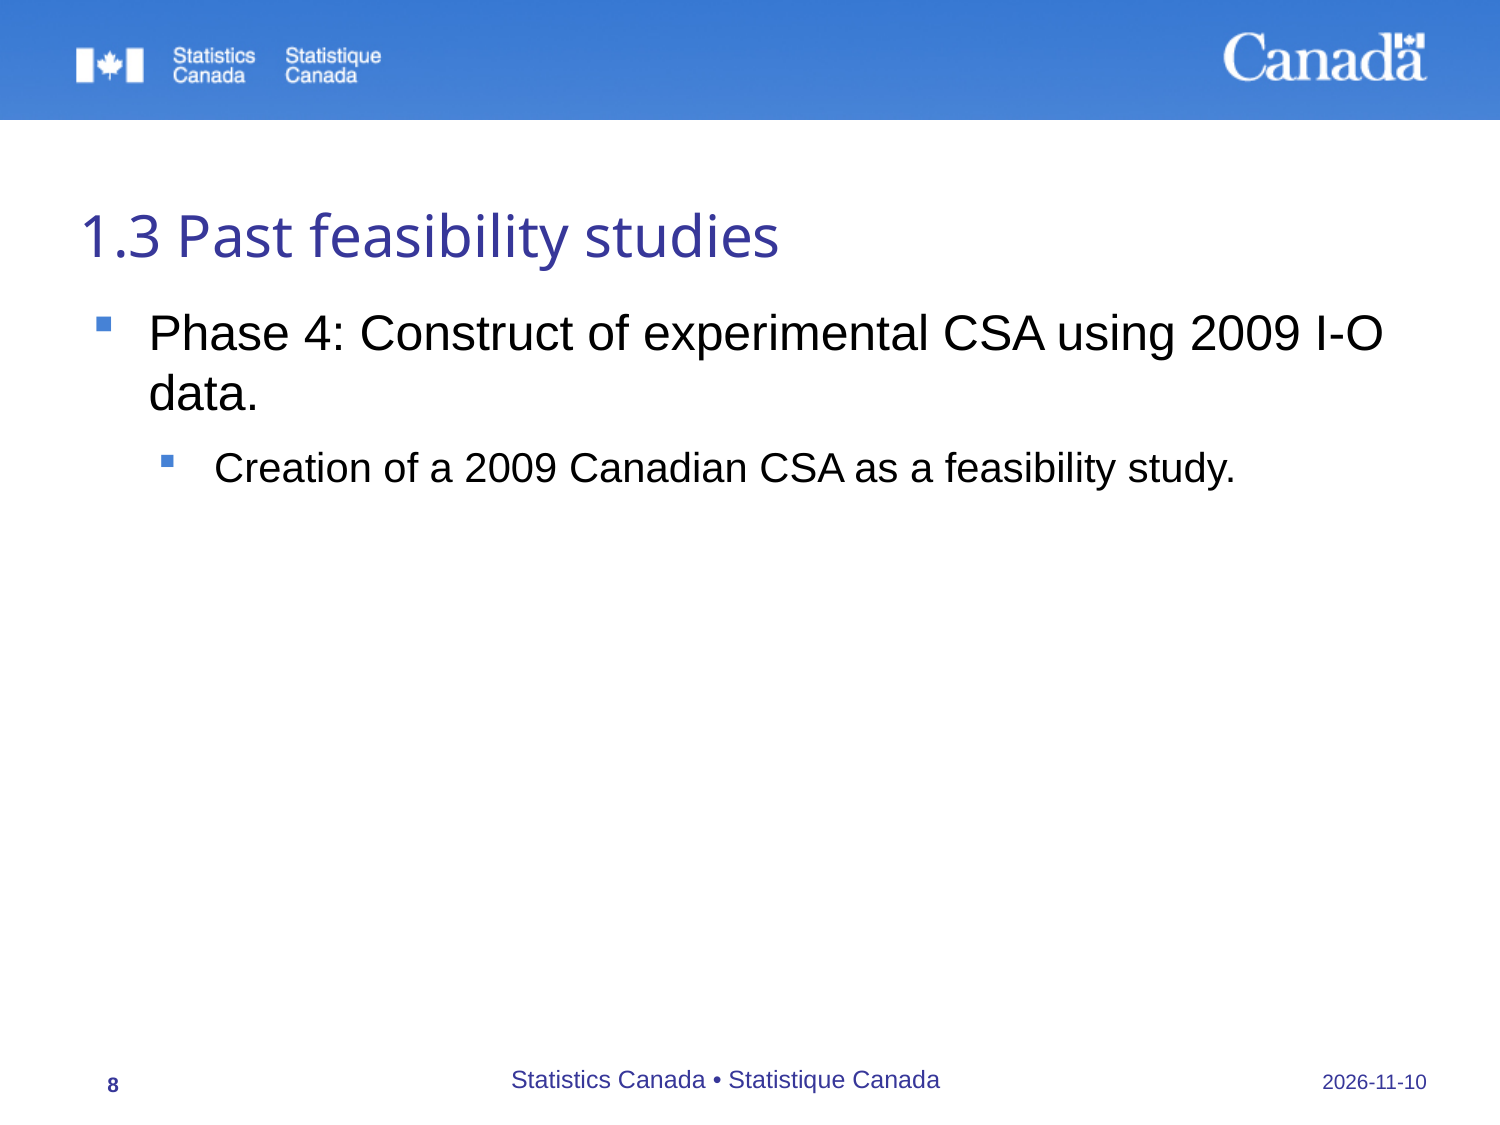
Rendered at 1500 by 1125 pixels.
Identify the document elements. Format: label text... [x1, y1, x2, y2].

list Phase 4: Construct of experimental CSA using 2009 I-O data. Creation of a 2009 Canadian CSA as a feasibility study. [77, 292, 1436, 894]
footer Statistics Canada • Statistique Canada [229, 1022, 1223, 1102]
title 1.3 Past feasibility studies [64, 160, 1436, 278]
slide_number 8 [64, 1023, 162, 1105]
picture [0, 0, 1500, 120]
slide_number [1269, 1022, 1443, 1102]
